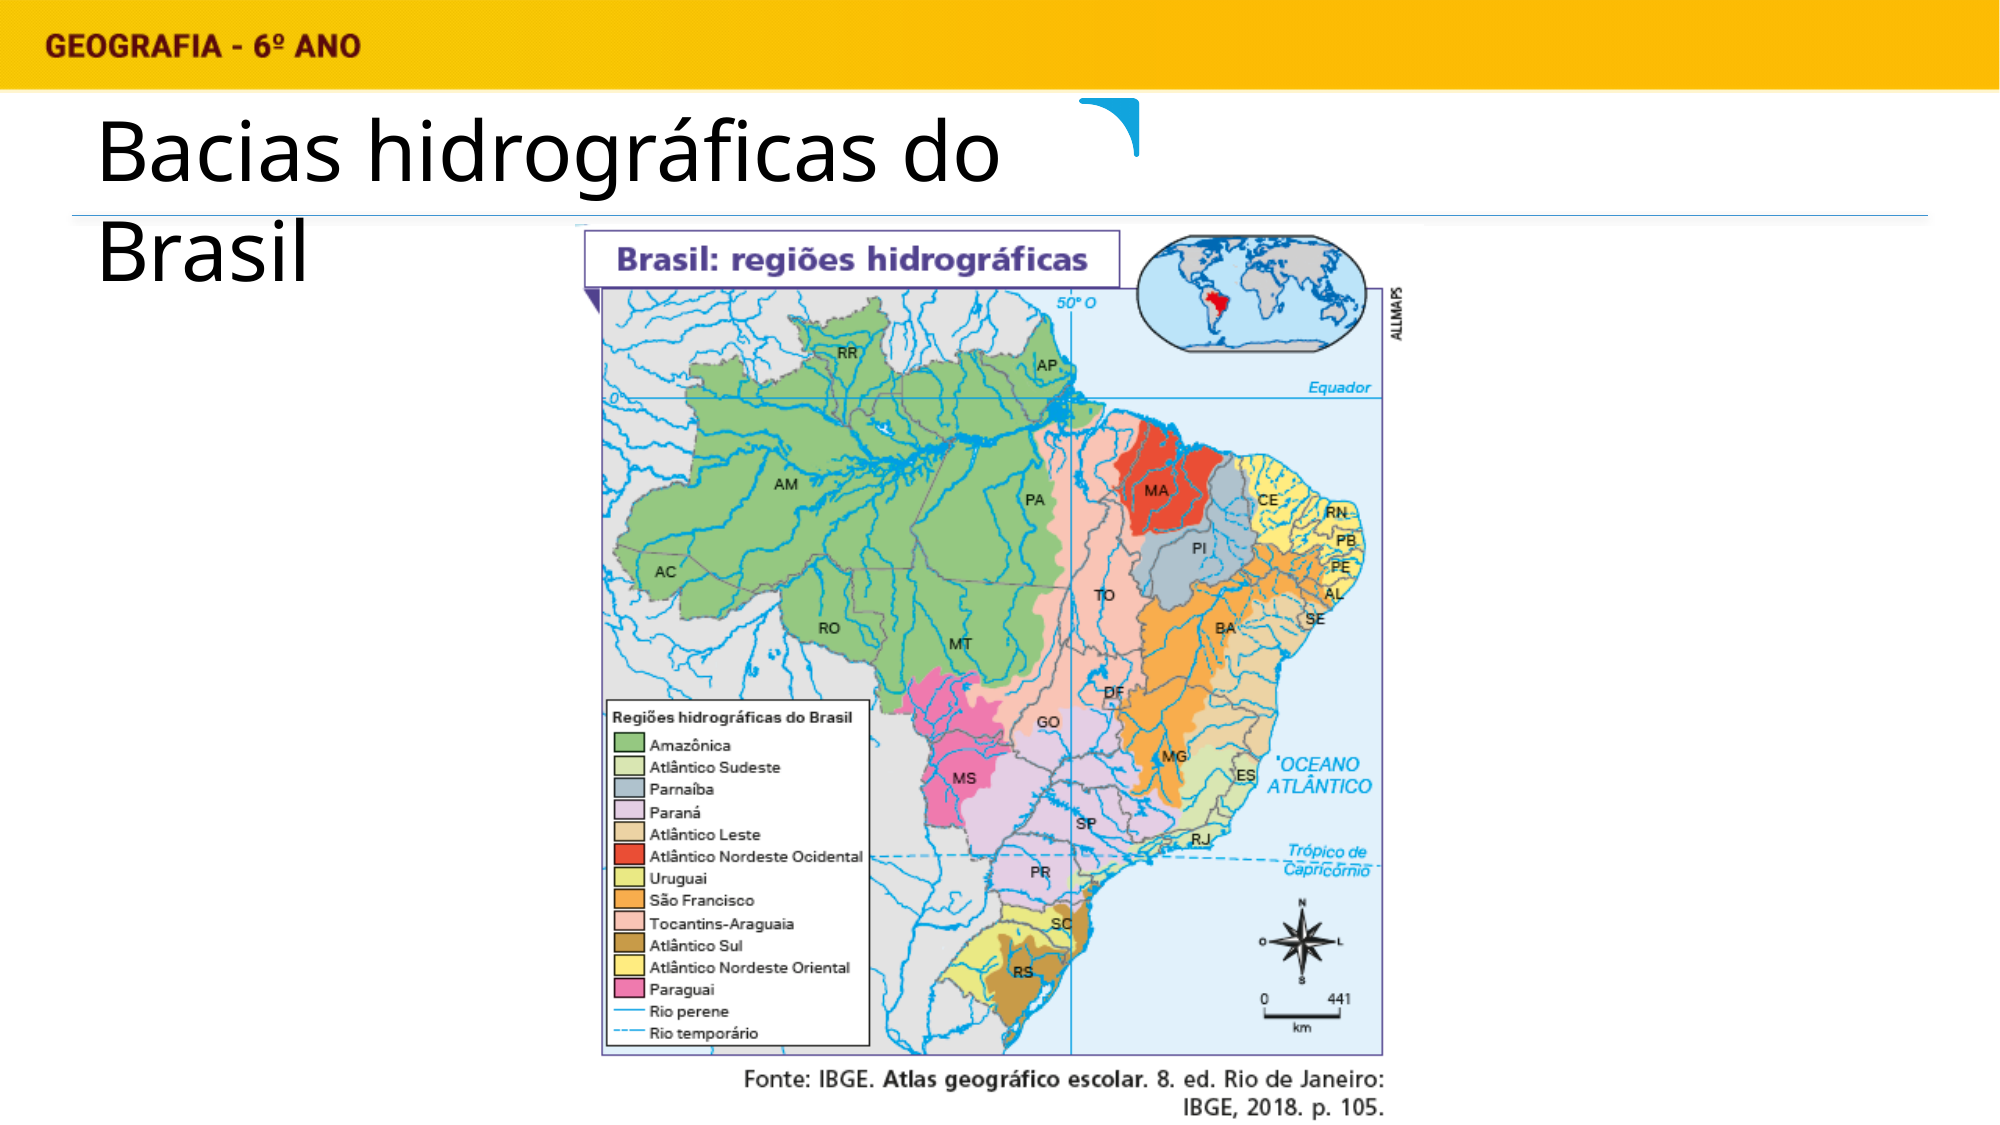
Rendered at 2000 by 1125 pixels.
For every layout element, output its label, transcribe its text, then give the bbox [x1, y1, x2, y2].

text_box Bacias hidrográficas do Brasil [80, 227, 571, 305]
picture [1074, 94, 1142, 164]
text_box Bacias hidrográficas do Brasil [80, 104, 1233, 213]
picture [575, 224, 1425, 1125]
picture [0, 0, 2000, 93]
